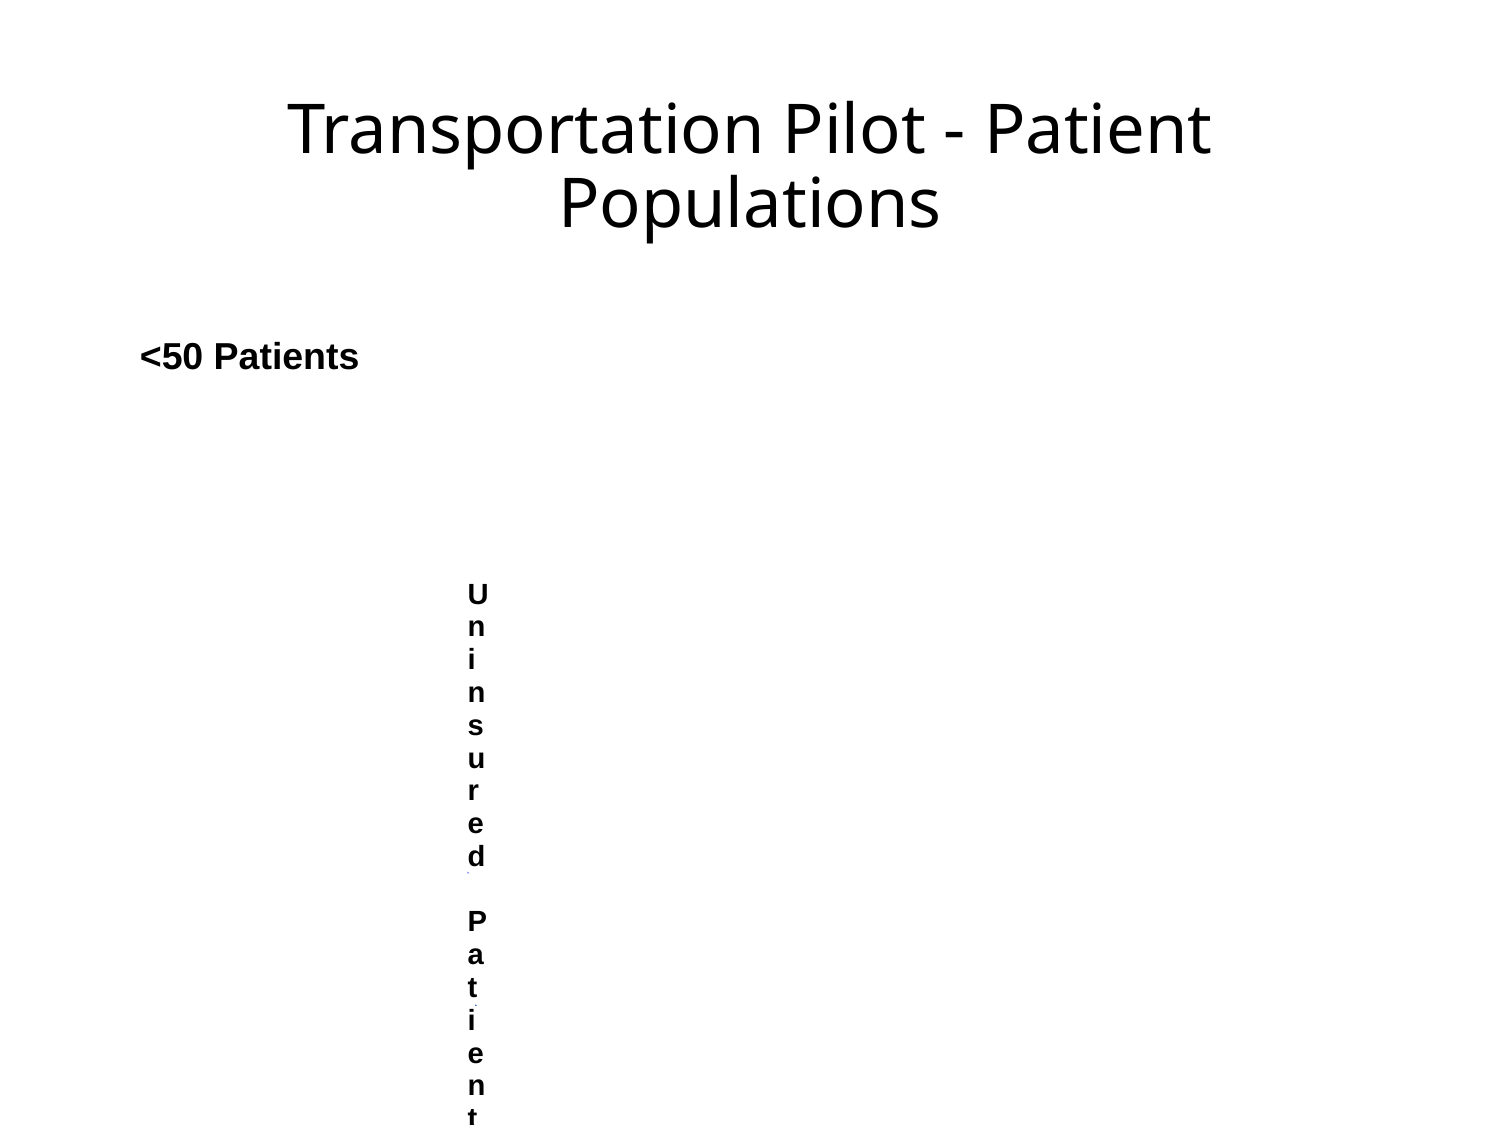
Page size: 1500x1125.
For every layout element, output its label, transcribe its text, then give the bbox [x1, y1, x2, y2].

title Transportation Pilot - Patient Populations [103, 59, 1397, 278]
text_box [187, 224, 1365, 1013]
text_box <50 Patients [124, 324, 187, 385]
